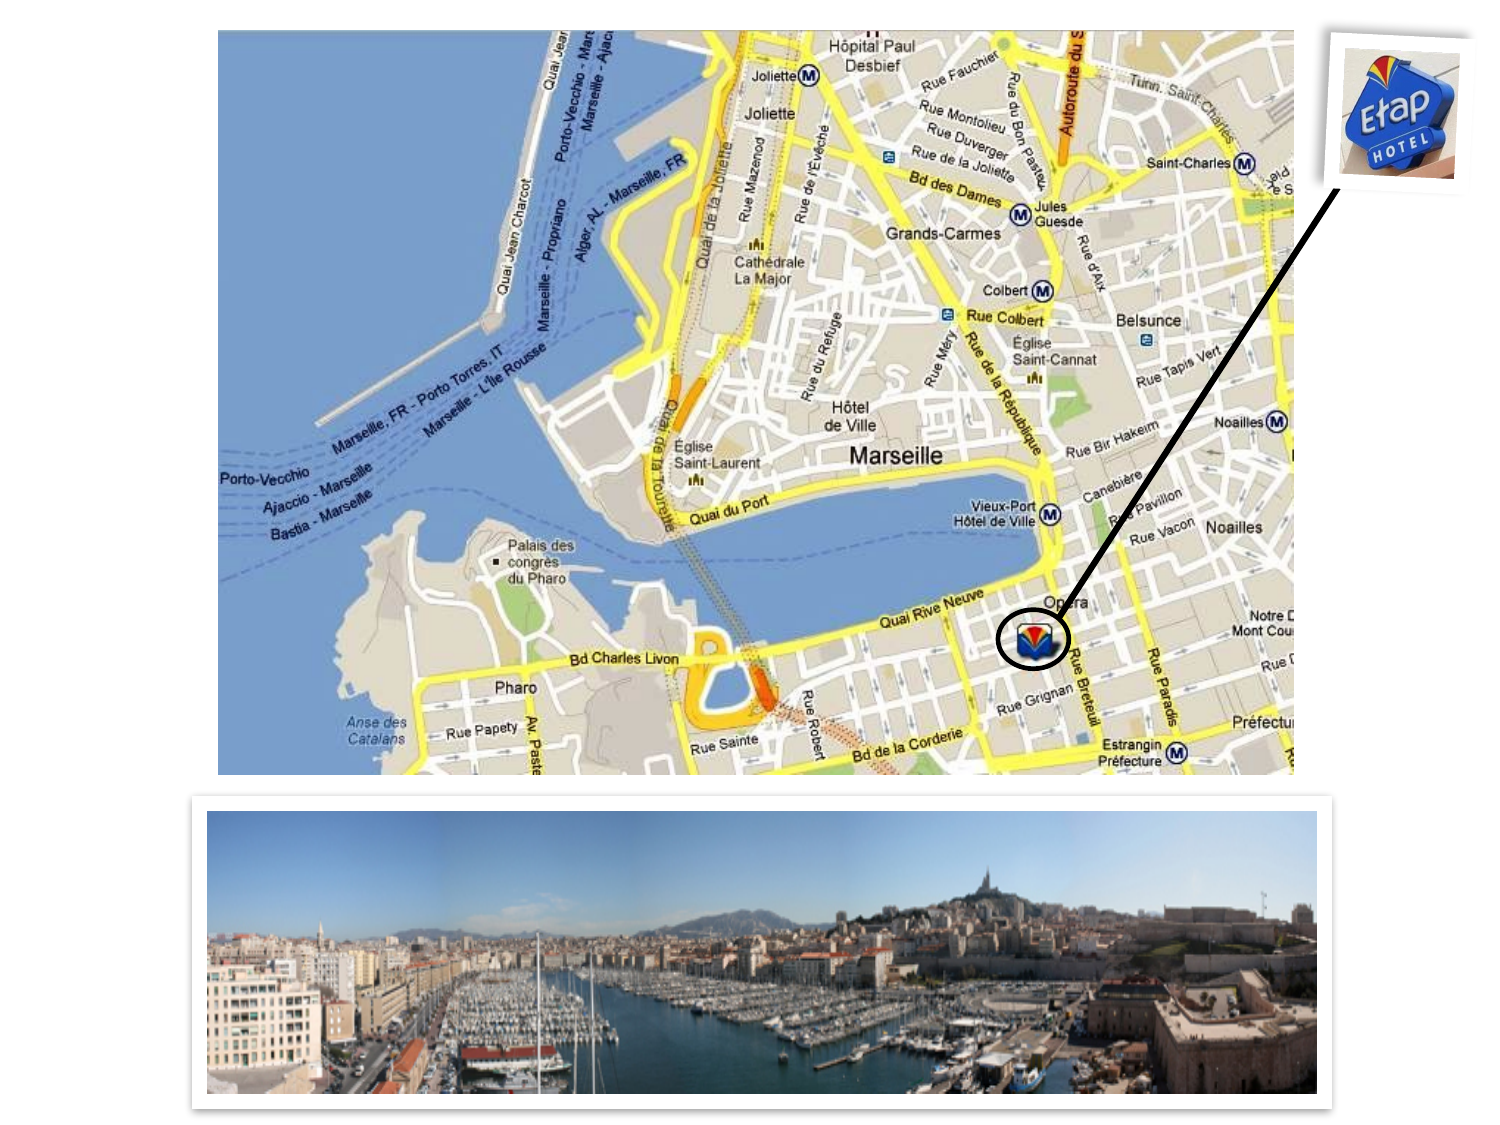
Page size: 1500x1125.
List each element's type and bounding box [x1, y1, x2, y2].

picture [218, 30, 1294, 776]
picture [1341, 49, 1460, 179]
picture [206, 810, 1318, 1095]
text_box [1058, 148, 1363, 619]
